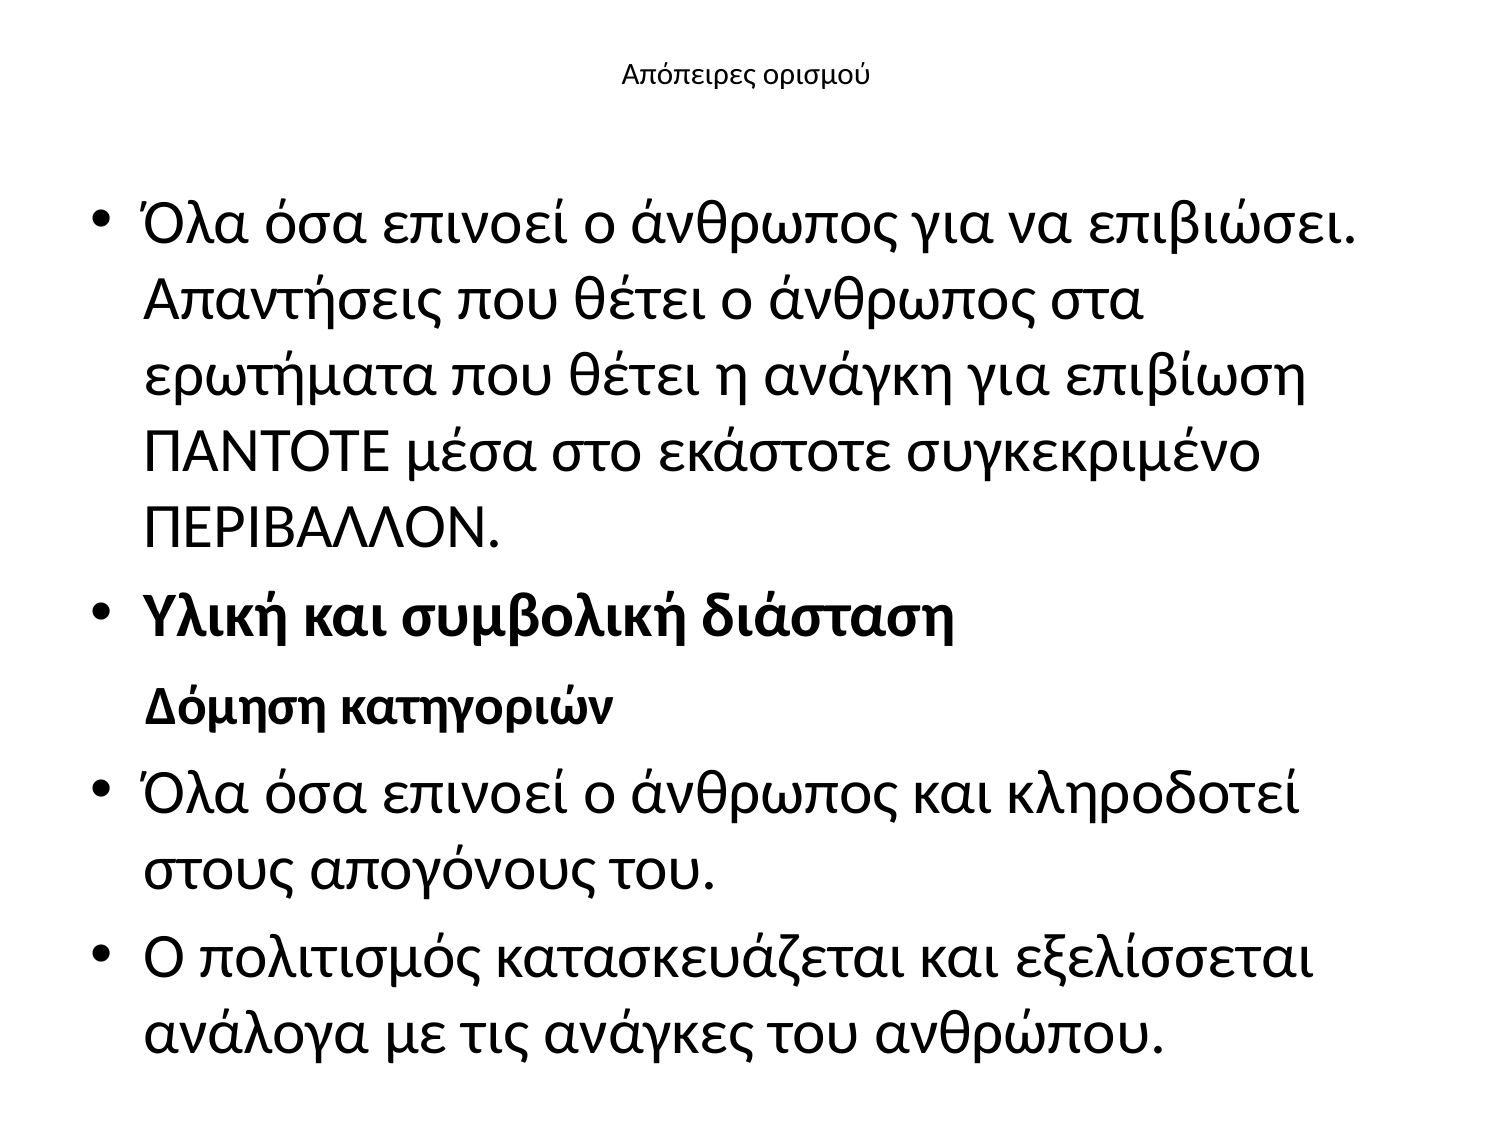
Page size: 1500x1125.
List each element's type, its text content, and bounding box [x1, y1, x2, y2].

title Απόπειρες ορισμού [75, 45, 1425, 99]
list Όλα όσα επινοεί ο άνθρωπος για να επιβιώσει. Απαντήσεις που θέτει ο άνθρωπος στα ερωτήματα που θέτει η ανάγκη για επιβίωση ΠΑΝΤΟΤΕ μέσα στο εκάστοτε συγκεκριμένο ΠΕΡΙΒΑΛΛΟΝ. Υλική και συμβολική διάσταση Δόμηση κατηγοριών Όλα όσα επινοεί ο άνθρωπος και κληροδοτεί στους απογόνους του. Ο πολιτισμός κατασκευάζεται και εξελίσσεται ανάλογα με τις ανάγκες του ανθρώπου. [75, 172, 1425, 1076]
